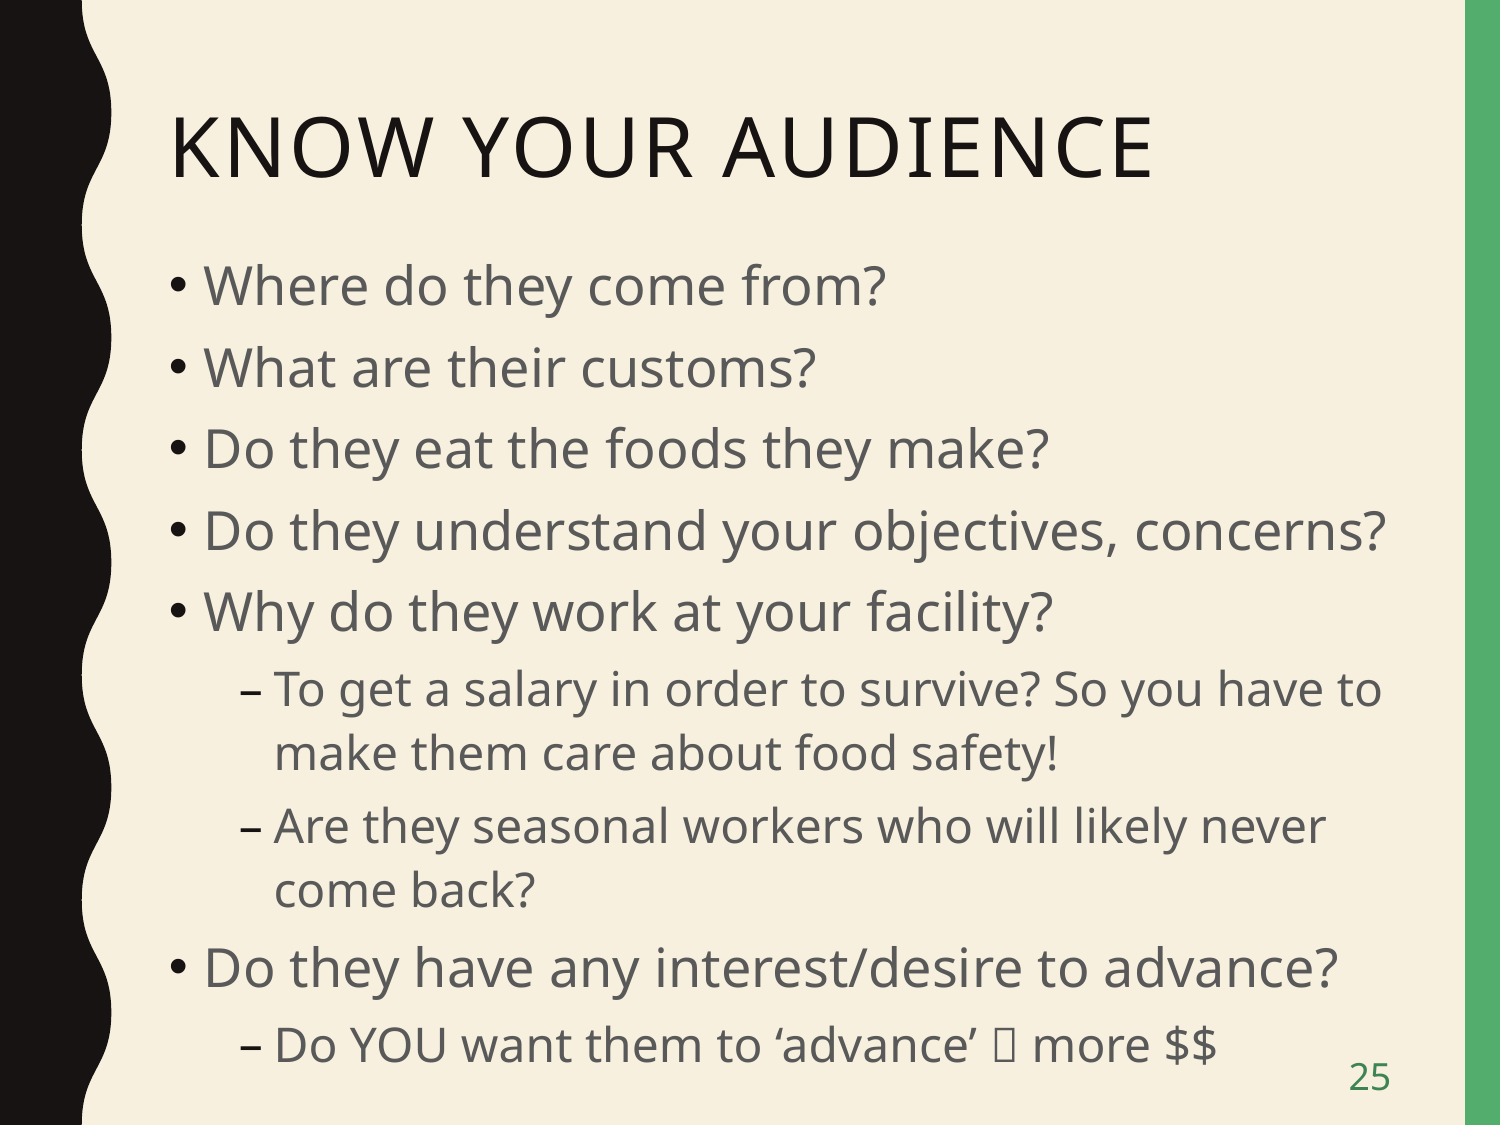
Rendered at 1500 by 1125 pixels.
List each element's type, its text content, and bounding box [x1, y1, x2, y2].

slide_number 25 [1059, 1045, 1407, 1103]
title Know your audience [154, 62, 1407, 237]
list Where do they come from? What are their customs? Do they eat the foods they make? Do they understand your objectives, concerns? Why do they work at your facility? To get a salary in order to survive? So you have to make them care about food safety! Are they seasonal workers who will likely never come back? Do they have any interest/desire to advance? Do YOU want them to ‘advance’  more $$ [154, 237, 1407, 1100]
